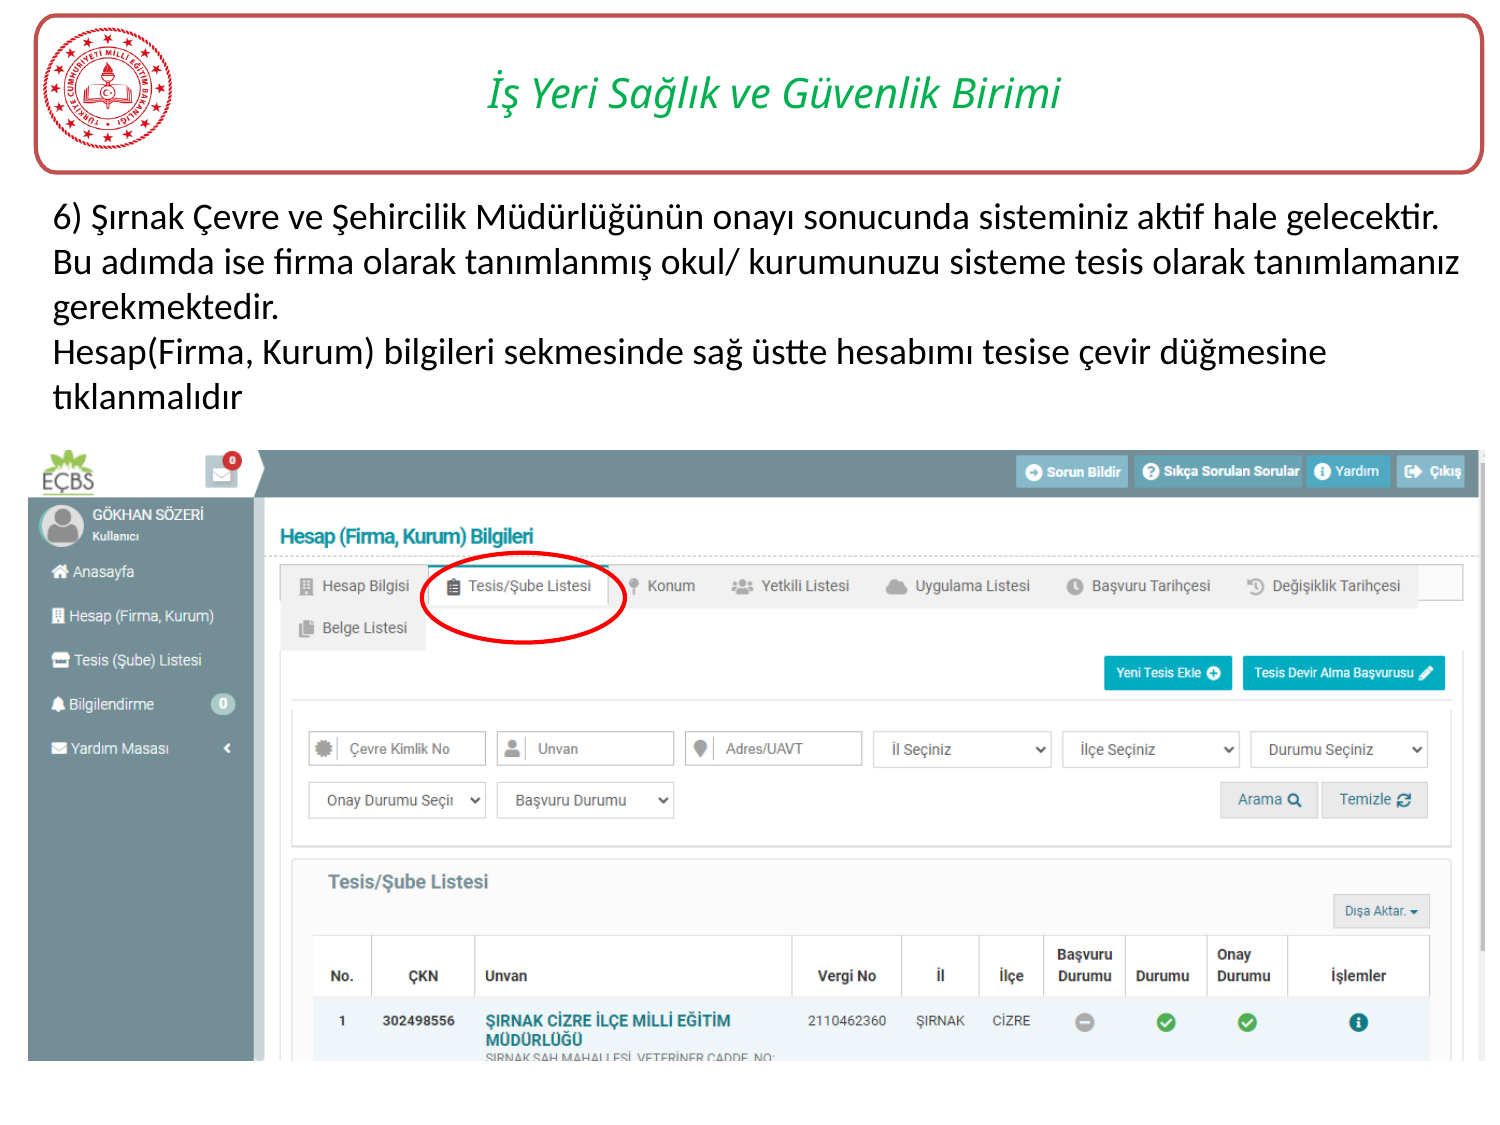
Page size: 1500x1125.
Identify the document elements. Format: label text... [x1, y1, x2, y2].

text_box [35, 15, 1483, 173]
picture [28, 450, 1485, 1062]
text_box 6) Şırnak Çevre ve Şehircilik Müdürlüğünün onayı sonucunda sisteminiz aktif hale gelecektir. Bu adımda ise firma olarak tanımlanmış okul/ kurumunuzu sisteme tesis olarak tanımlamanız gerekmektedir. Hesap(Firma, Kurum) bilgileri sekmesinde sağ üstte hesabımı tesise çevir düğmesine tıklanmalıdır [37, 184, 1485, 425]
